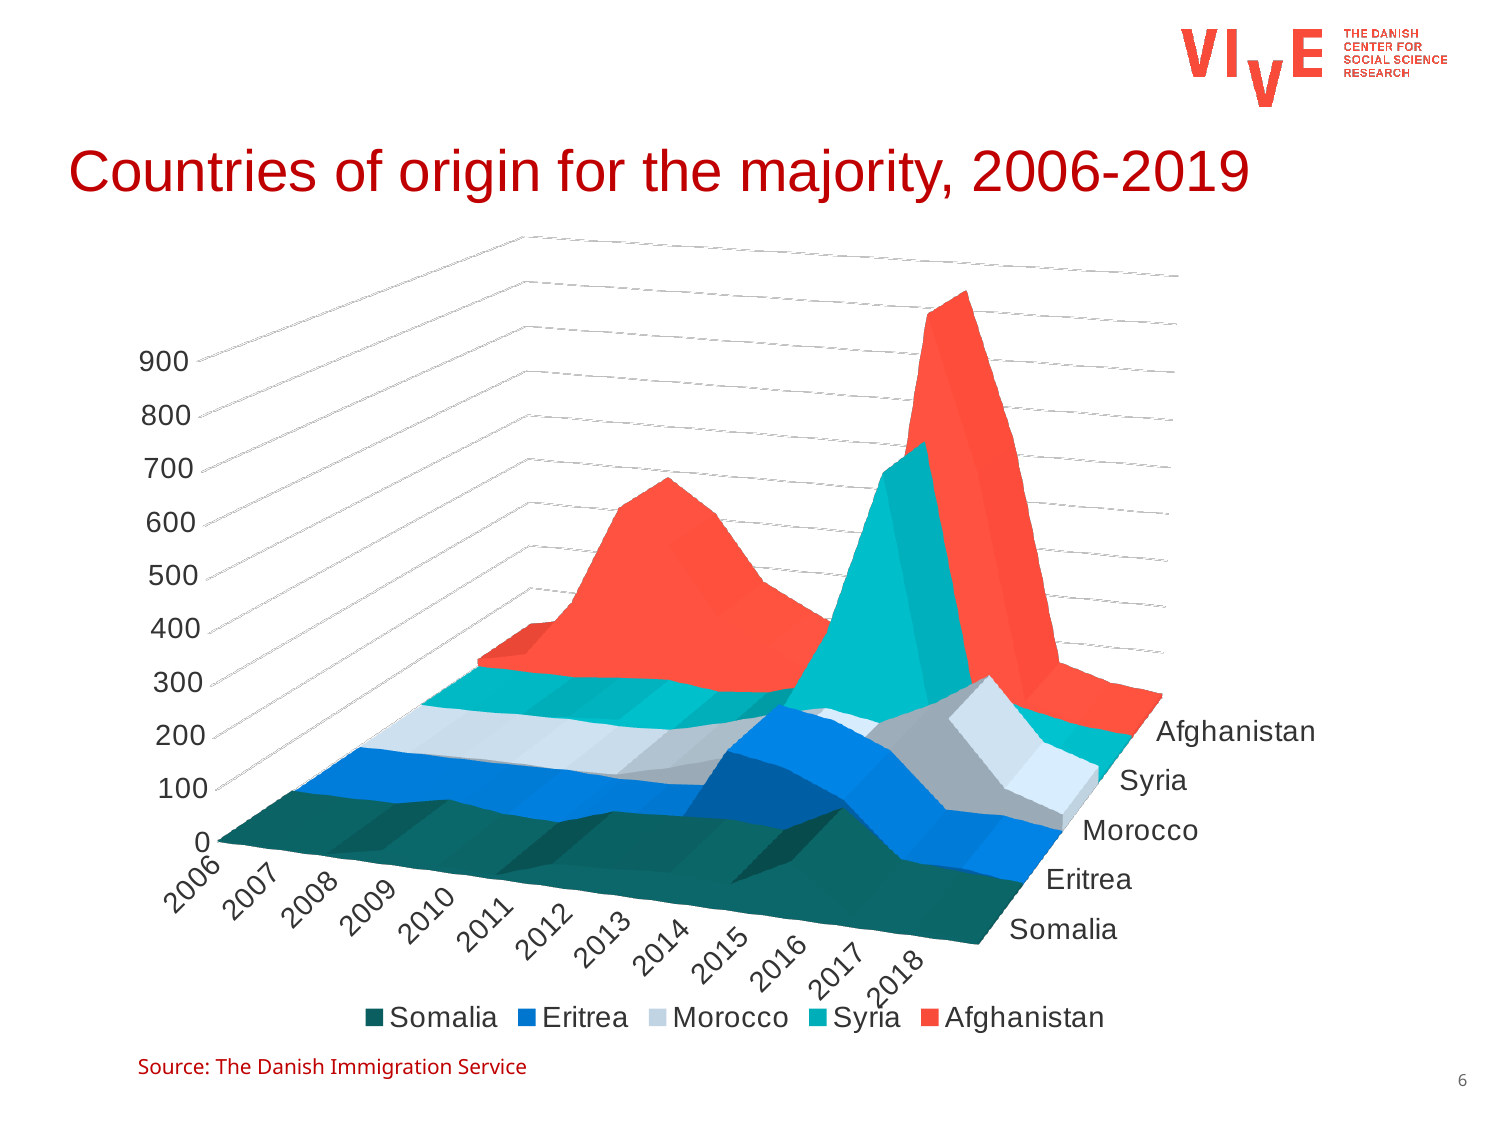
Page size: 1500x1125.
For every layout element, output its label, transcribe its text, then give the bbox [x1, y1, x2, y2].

title Countries of origin for the majority, 2006-2019 [53, 125, 1483, 268]
picture [1181, 29, 1447, 107]
text_box Source: The Danish Immigration Service [123, 1047, 548, 1087]
chart [76, 219, 1396, 1041]
slide_number 6 [1336, 1062, 1483, 1100]
